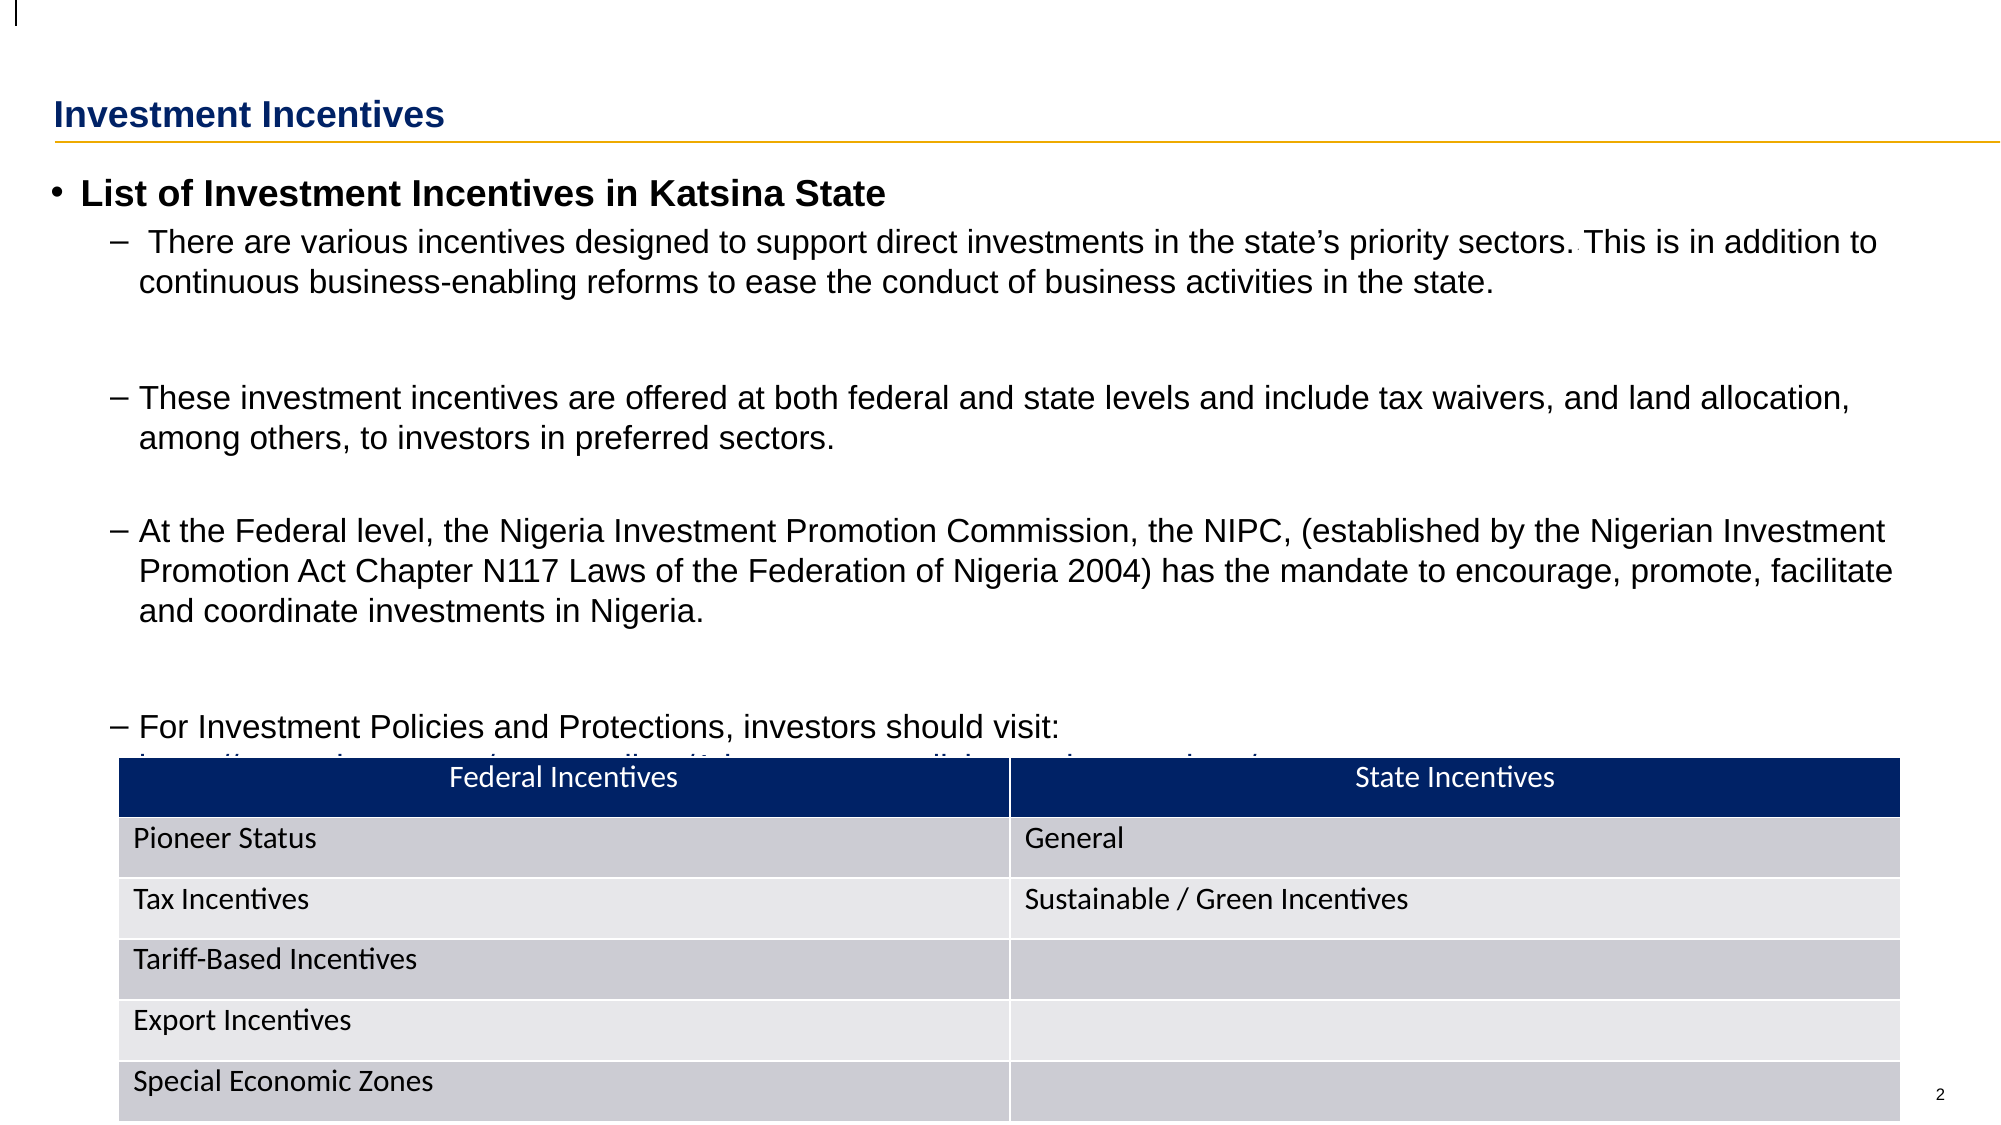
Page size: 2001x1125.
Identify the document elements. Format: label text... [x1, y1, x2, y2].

table_header State Incentives [1011, 758, 1900, 817]
title Investment Incentives [53, 3, 1944, 143]
table_header Federal Incentives [119, 758, 1009, 817]
table_cell Tax Incentives [119, 879, 1009, 938]
list List of Investment Incentives in Katsina State There are various incentives designed to support direct investments in the state’s priority sectors. This is in addition to continuous business-enabling reforms to ease the conduct of business activities in the state. These investment incentives are offered at both federal and state levels and include tax waivers, and land allocation, among others, to investors in preferred sectors. At the Federal level, the Nigeria Investment Promotion Commission, the NIPC, (established by the Nigerian Investment Promotion Act Chapter N117 Laws of the Federation of Nigeria 2004) has the mandate to encourage, promote, facilitate and coordinate investments in Nigeria. For Investment Policies and Protections, investors should visit: https://www.nipc.gov.ng/compendium/1-investment-policies-and-protections/ [50, 161, 1944, 1073]
table_cell Pioneer Status [119, 818, 1009, 877]
table_cell [1011, 940, 1900, 999]
table_cell Export Incentives [119, 1001, 1009, 1060]
table_cell Sustainable / Green Incentives [1011, 879, 1900, 938]
table_cell [1011, 1062, 1900, 1121]
table_cell [1011, 1001, 1900, 1060]
table_cell General [1011, 818, 1900, 877]
table_cell Special Economic Zones [119, 1062, 1009, 1121]
table_cell Tariff-Based Incentives [119, 940, 1009, 999]
